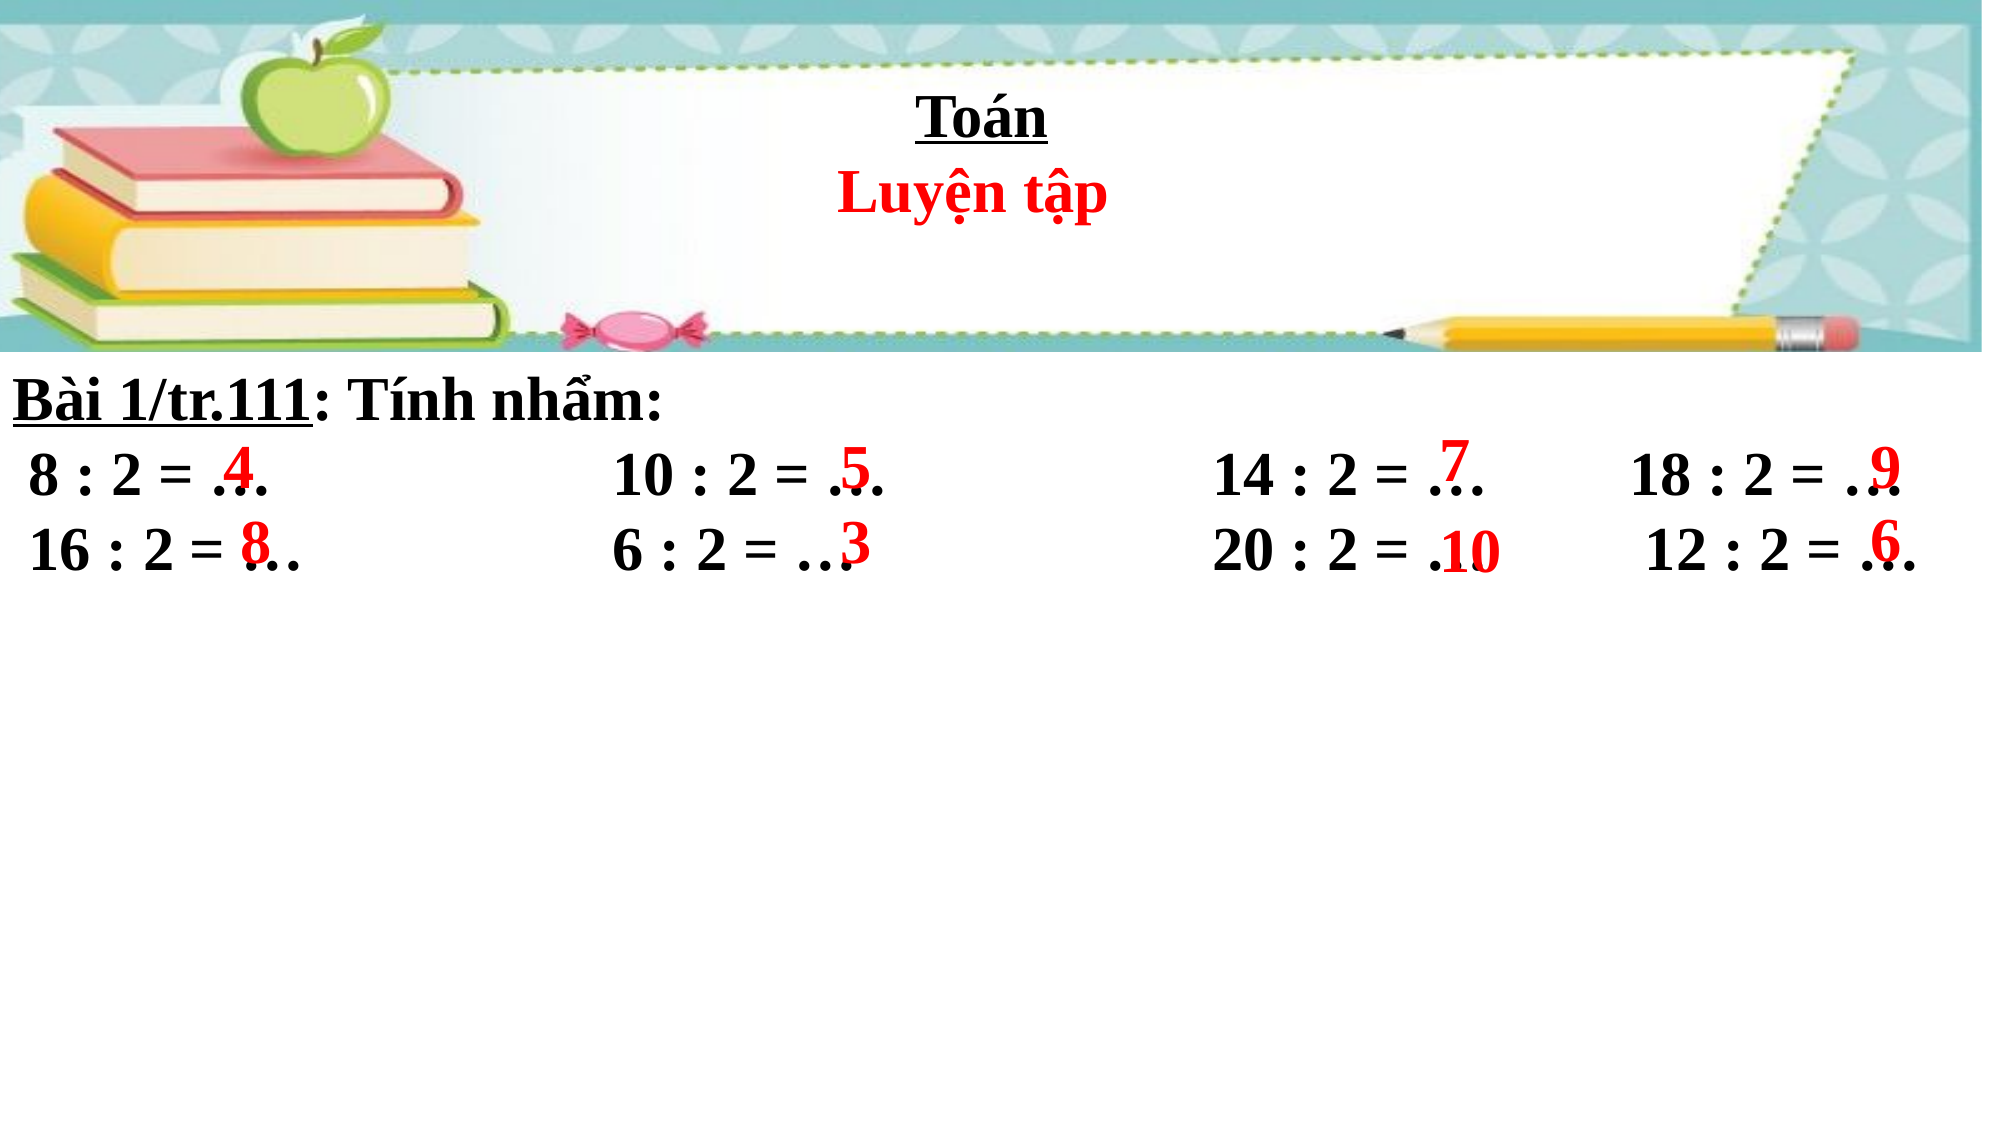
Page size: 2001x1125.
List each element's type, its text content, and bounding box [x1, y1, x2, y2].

text_box 7 [1424, 411, 1533, 501]
text_box 10 [1424, 502, 1533, 592]
text_box 8 [225, 493, 335, 584]
text_box 5 [825, 419, 934, 493]
text_box 6 [1855, 491, 1965, 582]
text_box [0, 0, 1982, 352]
text_box 3 [825, 493, 934, 584]
text_box 9 [1855, 418, 1965, 491]
text_box Bài 1/tr.111: Tính nhẩm: 8 : 2 = … 10 : 2 = … 14 : 2 = … 18 : 2 = … 16 : 2 = … 6 : 2 = … 20 : 2 = … 12 : 2 = … [0, 350, 1999, 591]
text_box 4 [208, 419, 318, 509]
